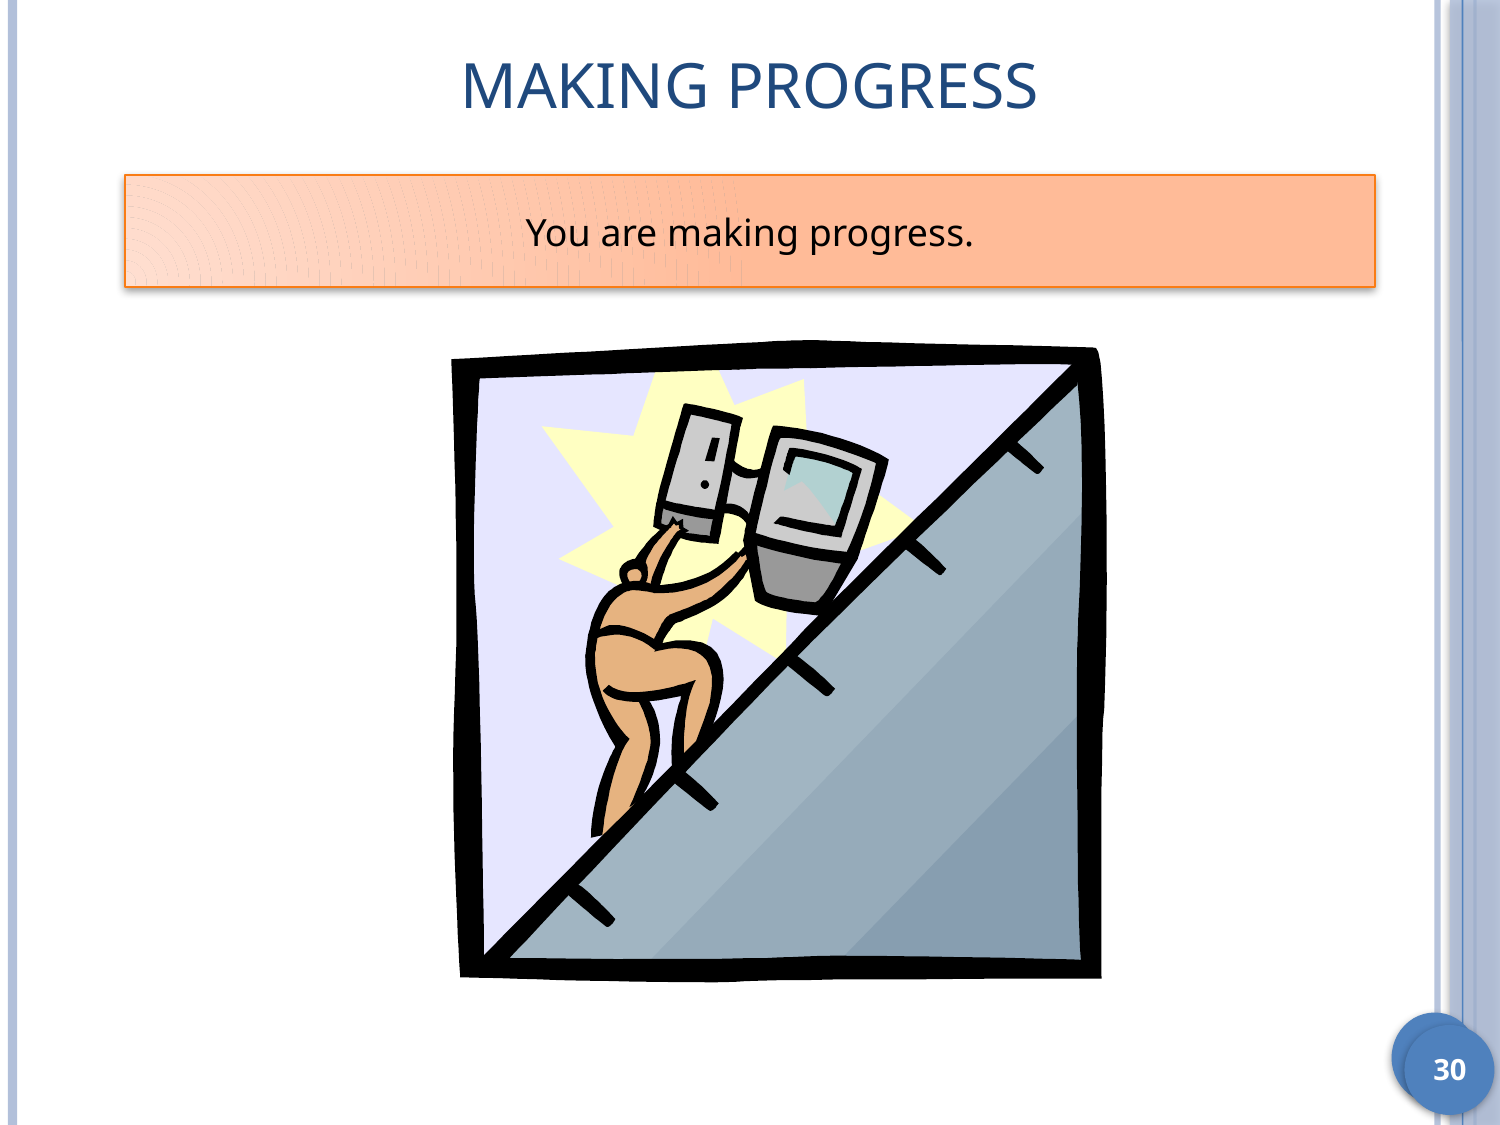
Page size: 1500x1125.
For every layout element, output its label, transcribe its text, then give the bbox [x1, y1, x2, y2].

text_box You are making progress. [124, 174, 1376, 288]
picture [449, 336, 1113, 989]
title Making Progress [75, 12, 1425, 155]
slide_number 30 [1400, 1028, 1500, 1114]
